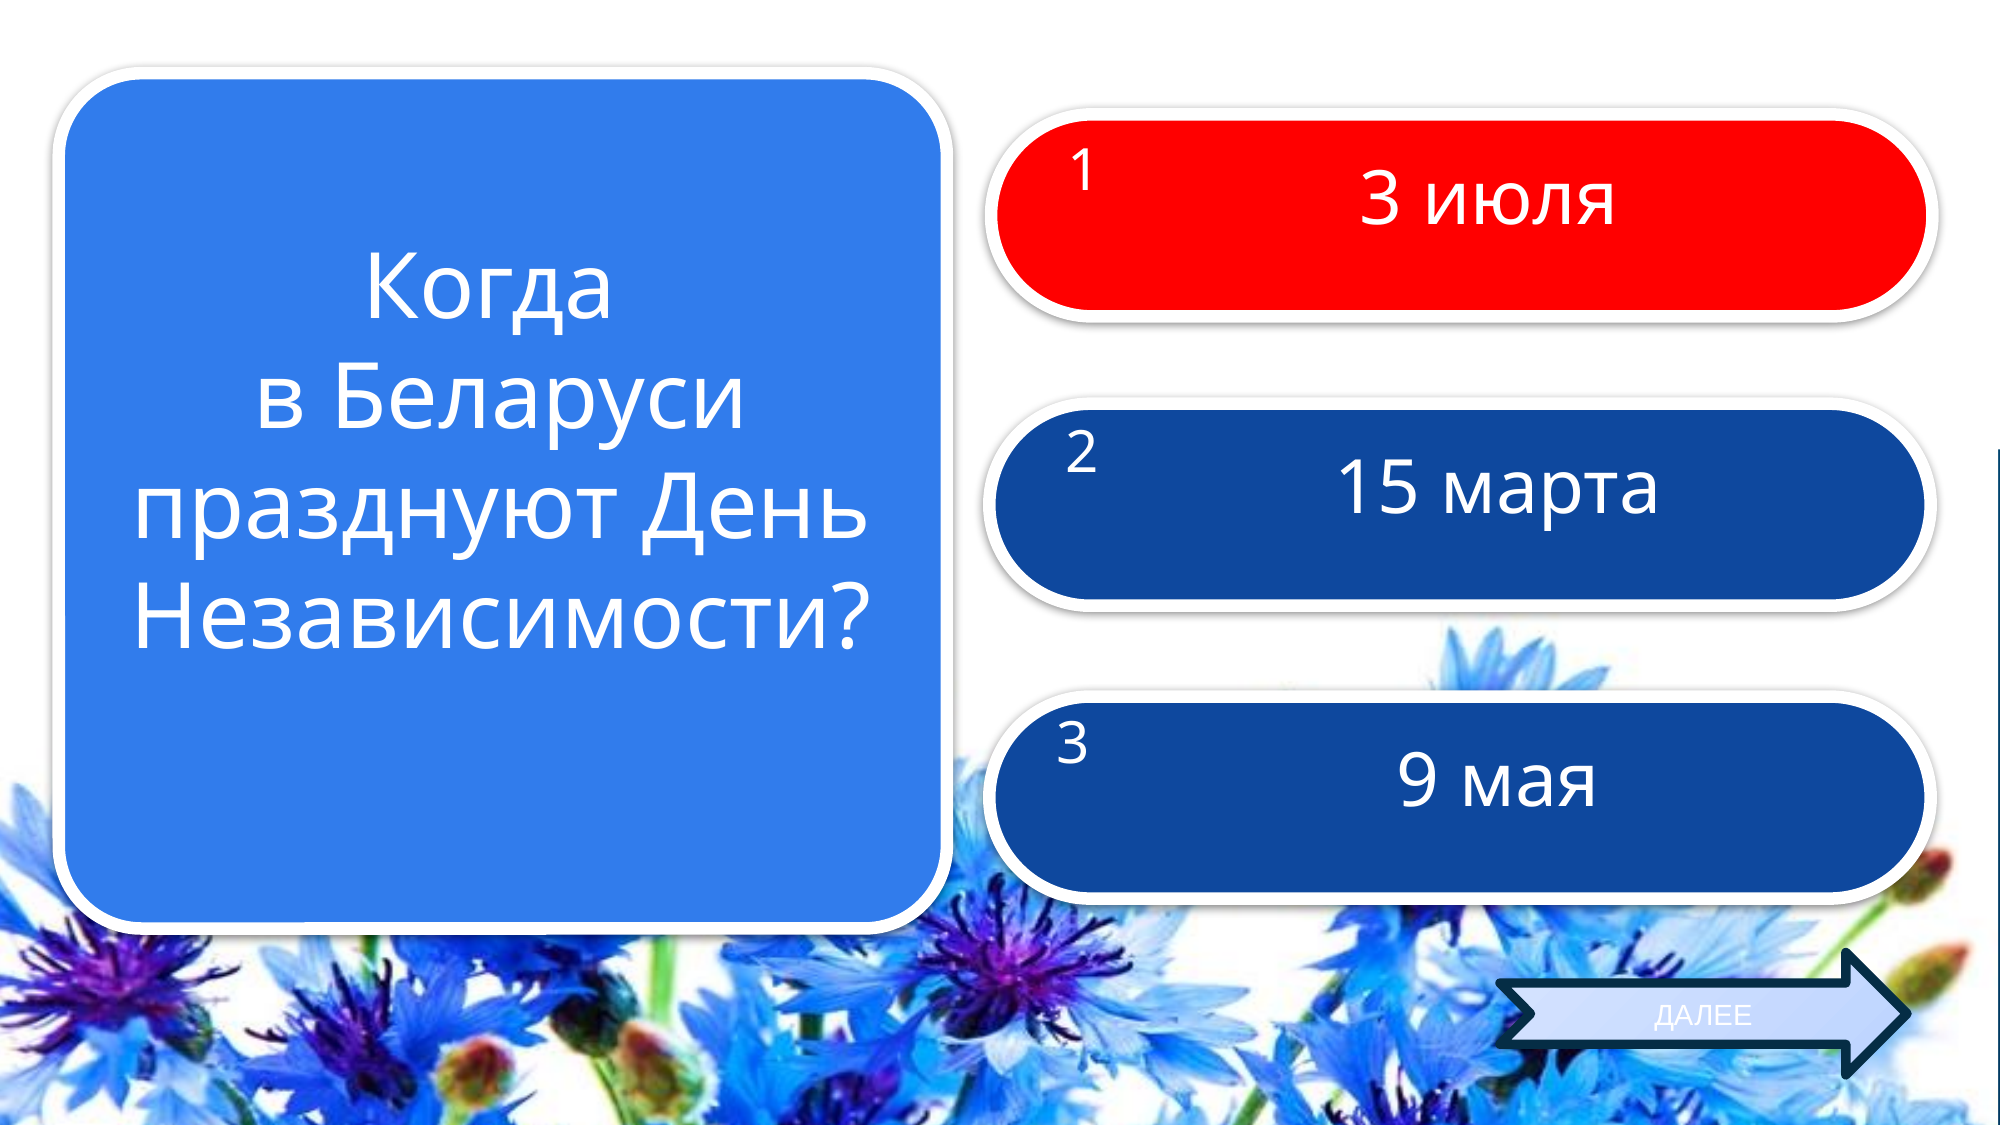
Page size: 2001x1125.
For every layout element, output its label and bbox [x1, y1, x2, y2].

text_box [0, 0, 2000, 1125]
